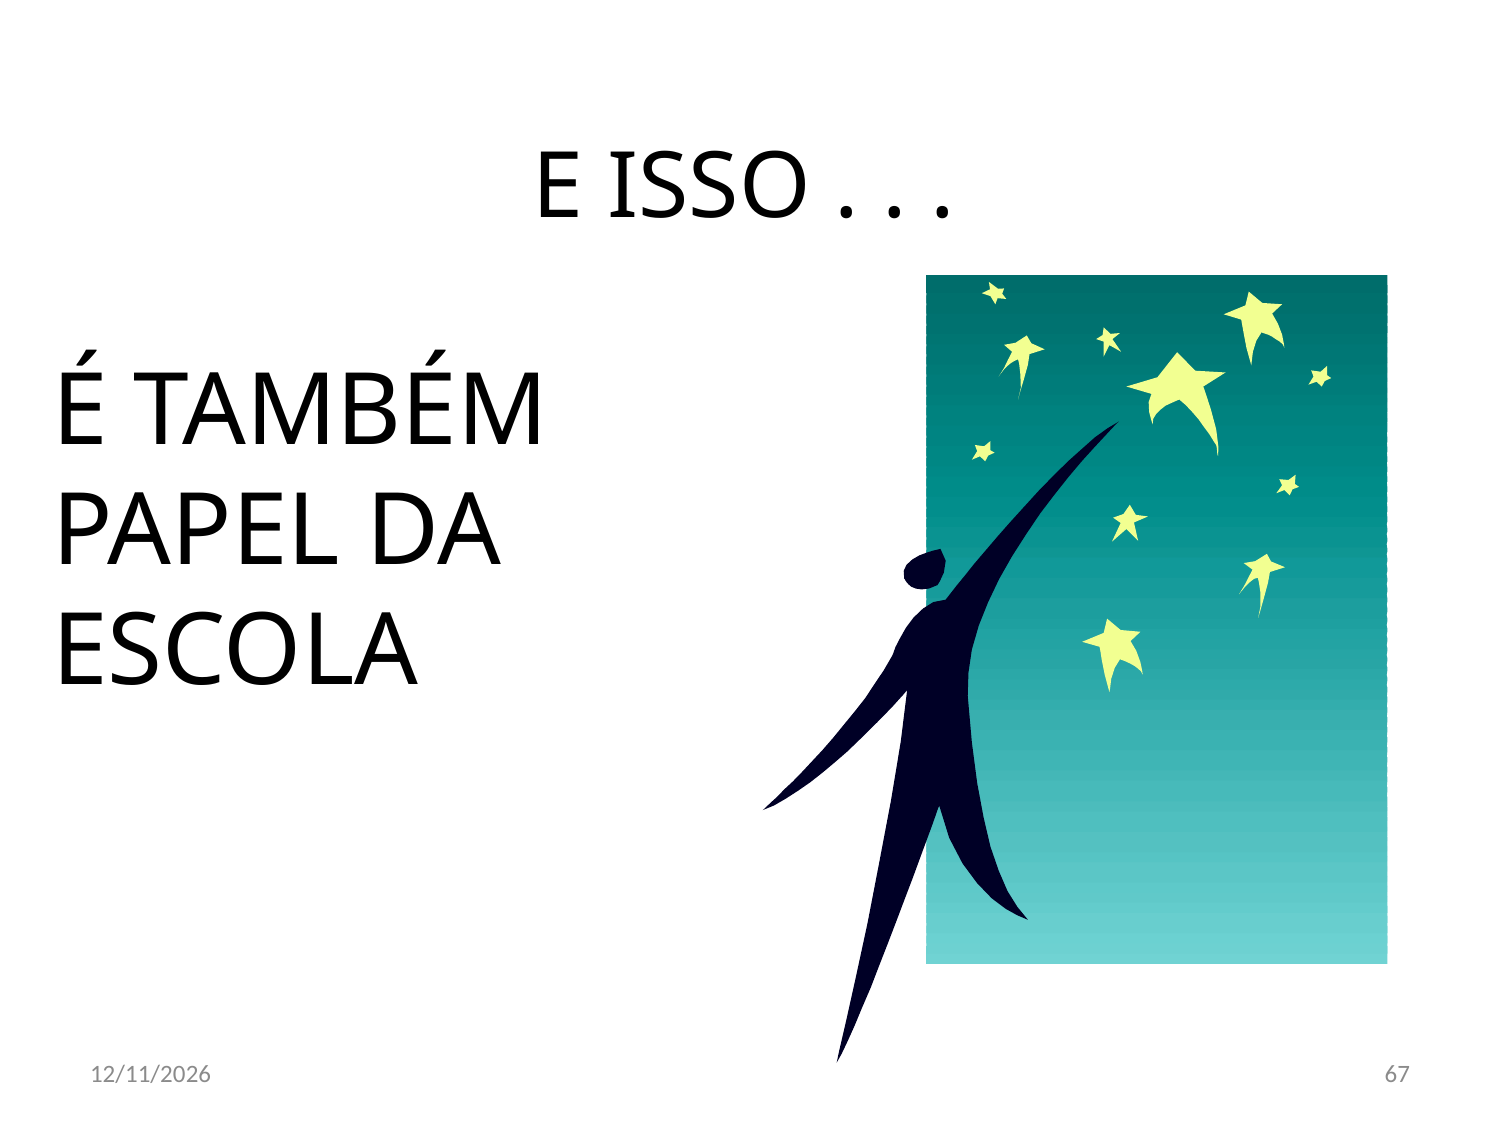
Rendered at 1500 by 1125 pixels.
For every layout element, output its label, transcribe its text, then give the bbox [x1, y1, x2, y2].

slide_number 67 [1074, 1042, 1425, 1103]
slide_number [75, 1042, 425, 1103]
list É TAMBÉM PAPEL DA ESCOLA [37, 337, 688, 988]
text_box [762, 274, 1388, 1063]
title E ISSO . . . [50, 50, 1463, 313]
